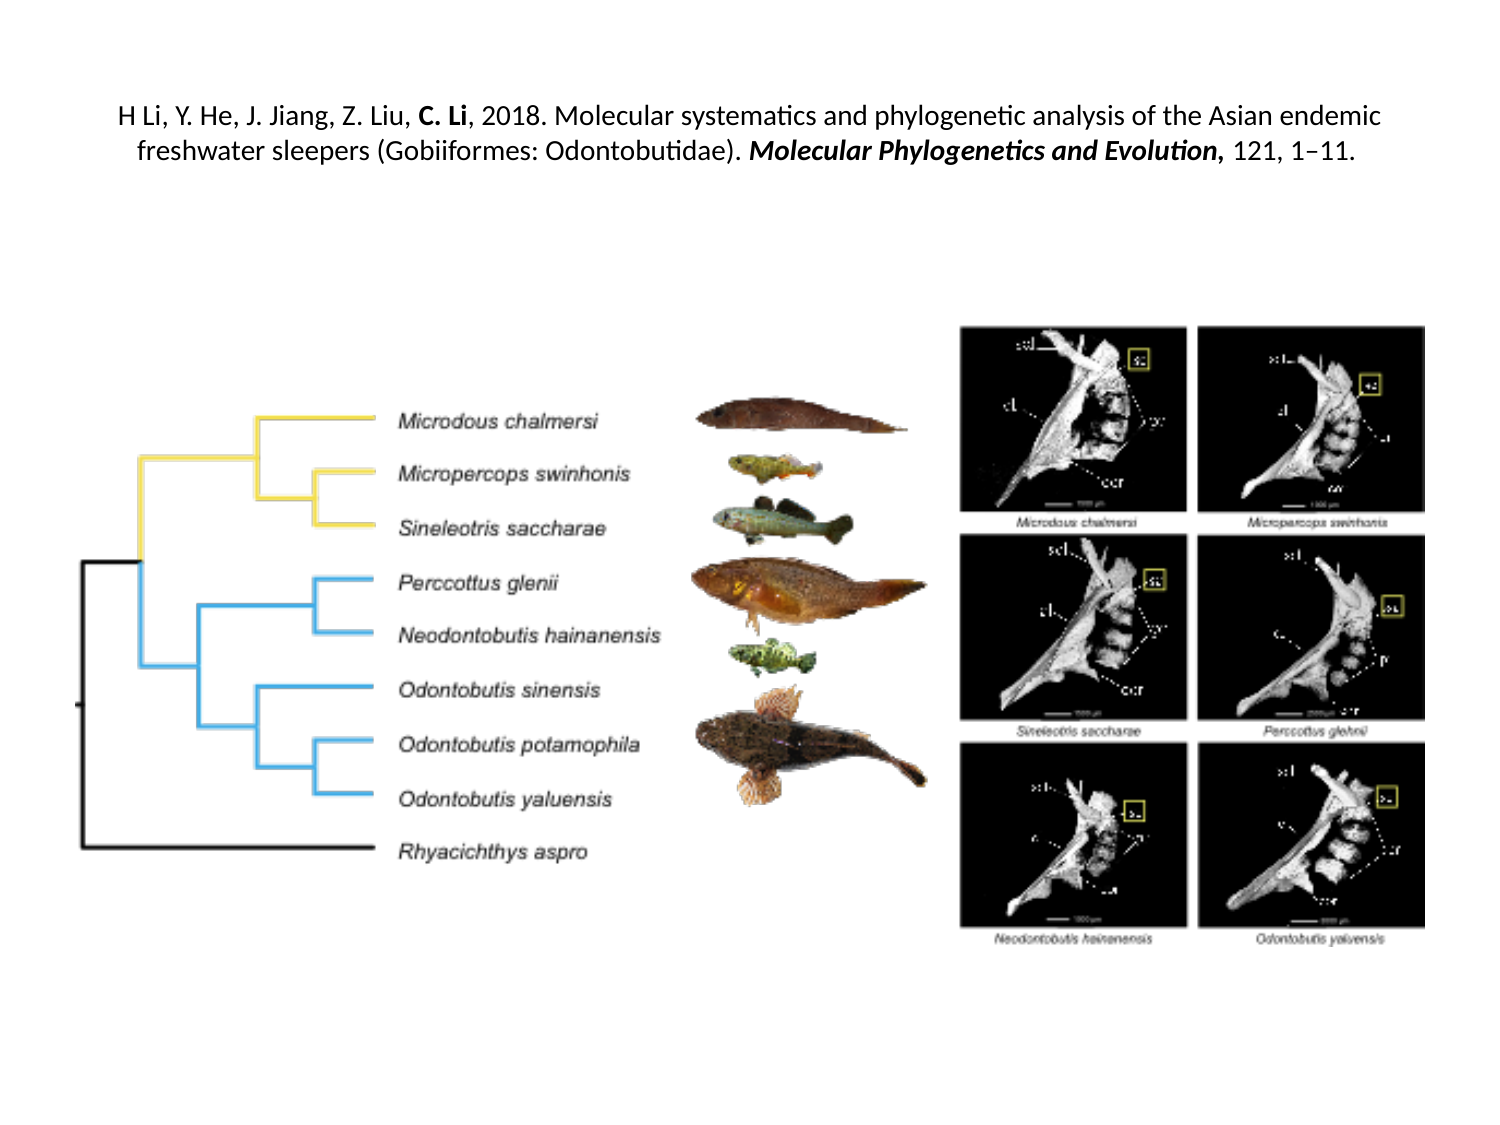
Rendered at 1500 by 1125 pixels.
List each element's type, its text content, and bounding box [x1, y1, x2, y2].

title H Li, Y. He, J. Jiang, Z. Liu, C. Li, 2018. Molecular systematics and phylogenetic analysis of the Asian endemic freshwater sleepers (Gobiiformes: Odontobutidae). Molecular Phylogenetics and Evolution, 121, 1–11. [75, 37, 1425, 225]
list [74, 262, 1426, 1006]
